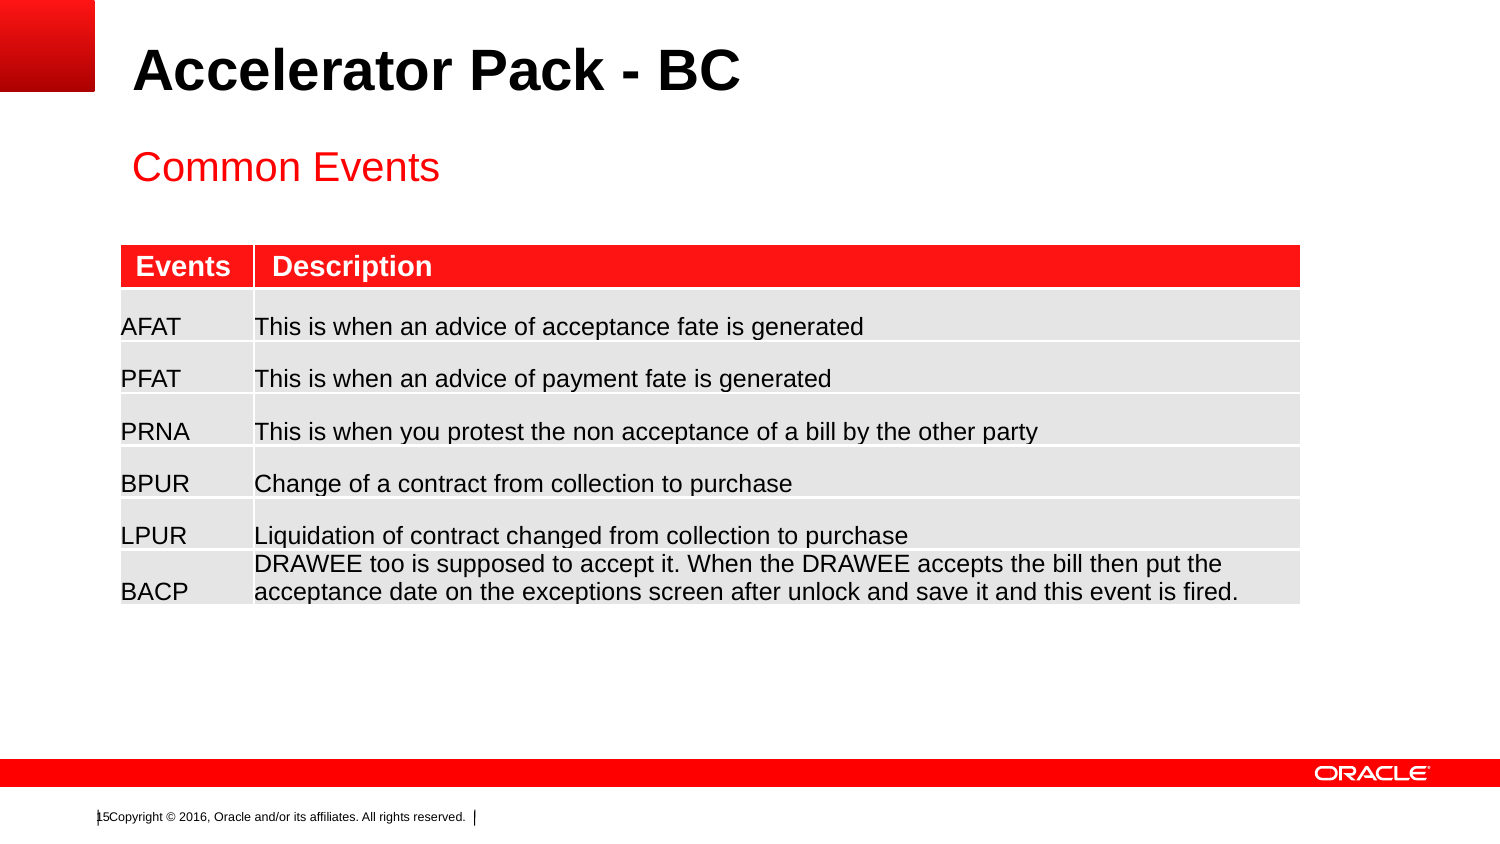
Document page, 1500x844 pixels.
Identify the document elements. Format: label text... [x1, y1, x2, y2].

table_cell Change of a contract from collection to purchase [255, 447, 1300, 496]
table_cell LPUR [121, 499, 253, 548]
list Common Events [131, 139, 1482, 190]
table_header Events [121, 245, 253, 287]
table_cell Liquidation of contract changed from collection to purchase [255, 499, 1300, 548]
table_cell This is when an advice of acceptance fate is generated [255, 290, 1300, 340]
picture [0, 759, 1500, 787]
table_cell AFAT [121, 290, 253, 340]
table_cell This is when you protest the non acceptance of a bill by the other party [255, 394, 1300, 444]
table_cell PFAT [121, 342, 253, 392]
table_cell BPUR [121, 447, 253, 496]
table_cell PRNA [121, 394, 253, 444]
table_header Description [255, 245, 1300, 287]
table_cell BACP [121, 551, 253, 604]
table_cell This is when an advice of payment fate is generated [255, 342, 1300, 392]
table_cell DRAWEE too is supposed to accept it. When the DRAWEE accepts the bill then put the acceptance date on the exceptions screen after unlock and save it and this event is fired. [255, 551, 1300, 604]
text_box Accelerator Pack - BC [131, 40, 1407, 166]
